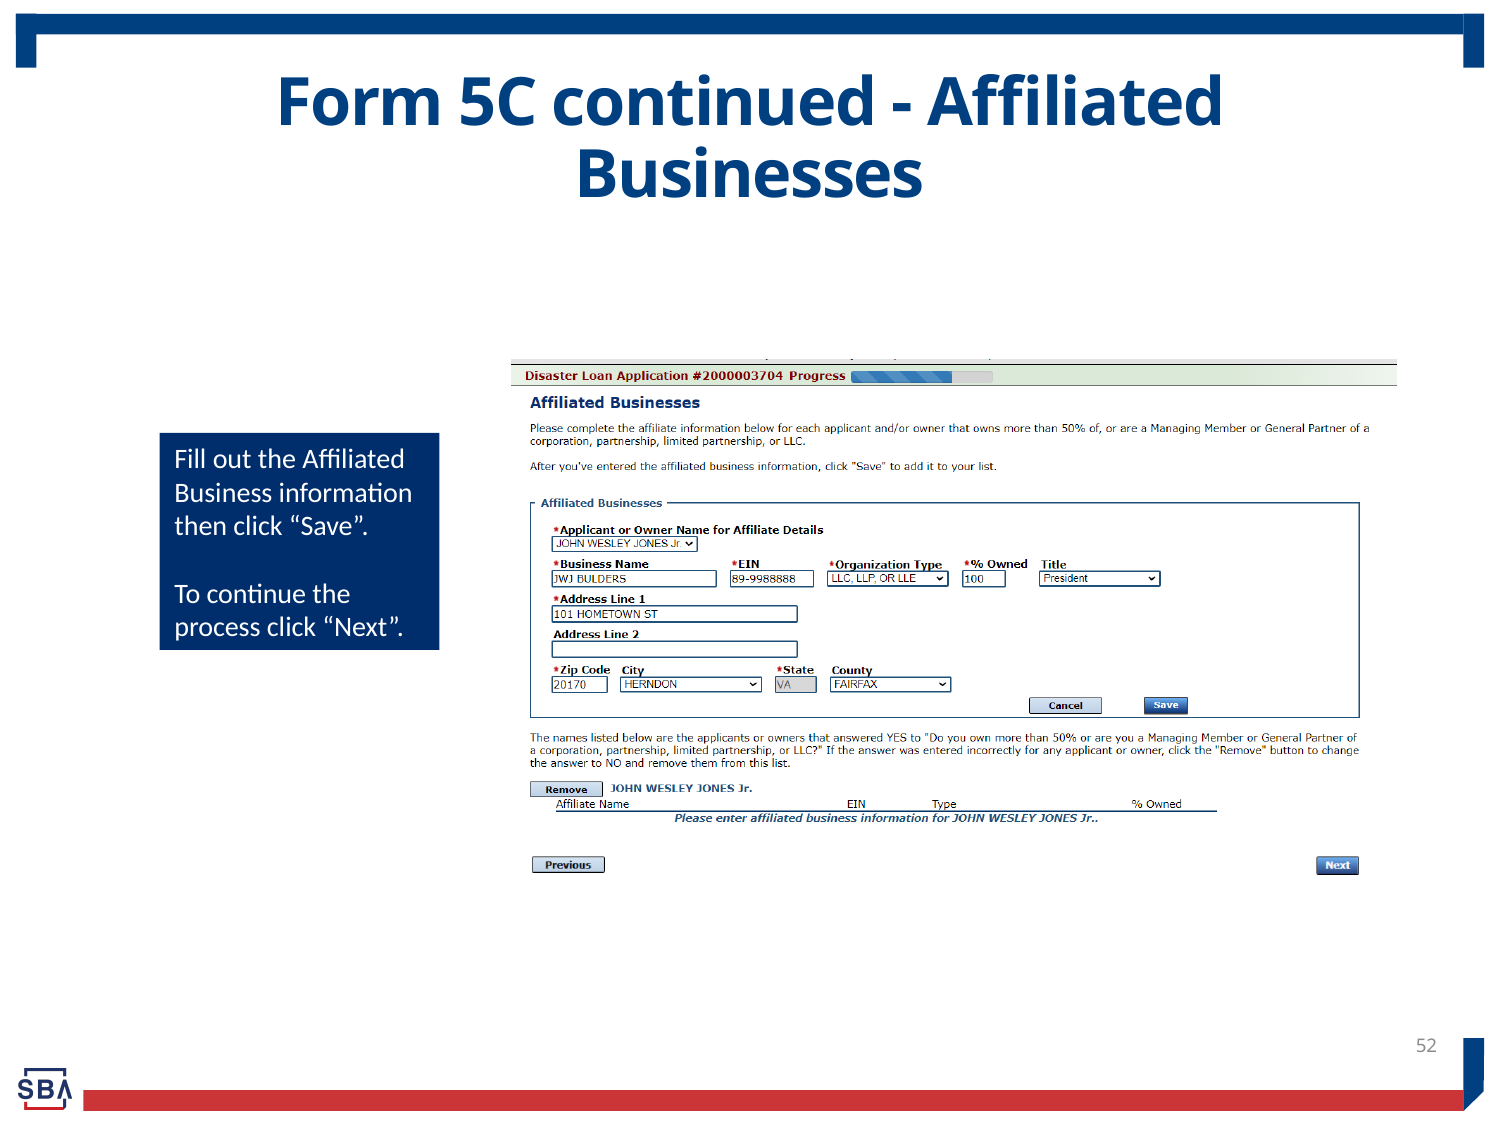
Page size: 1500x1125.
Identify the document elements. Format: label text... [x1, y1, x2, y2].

slide_number 52 [1114, 1016, 1453, 1076]
title Form 5C continued - Affiliated Businesses [103, 60, 1397, 251]
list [510, 359, 1397, 878]
picture [18, 1068, 73, 1110]
text_box Fill out the Affiliated Business information then click “Save”. To continue the process click “Next”. [159, 432, 440, 650]
